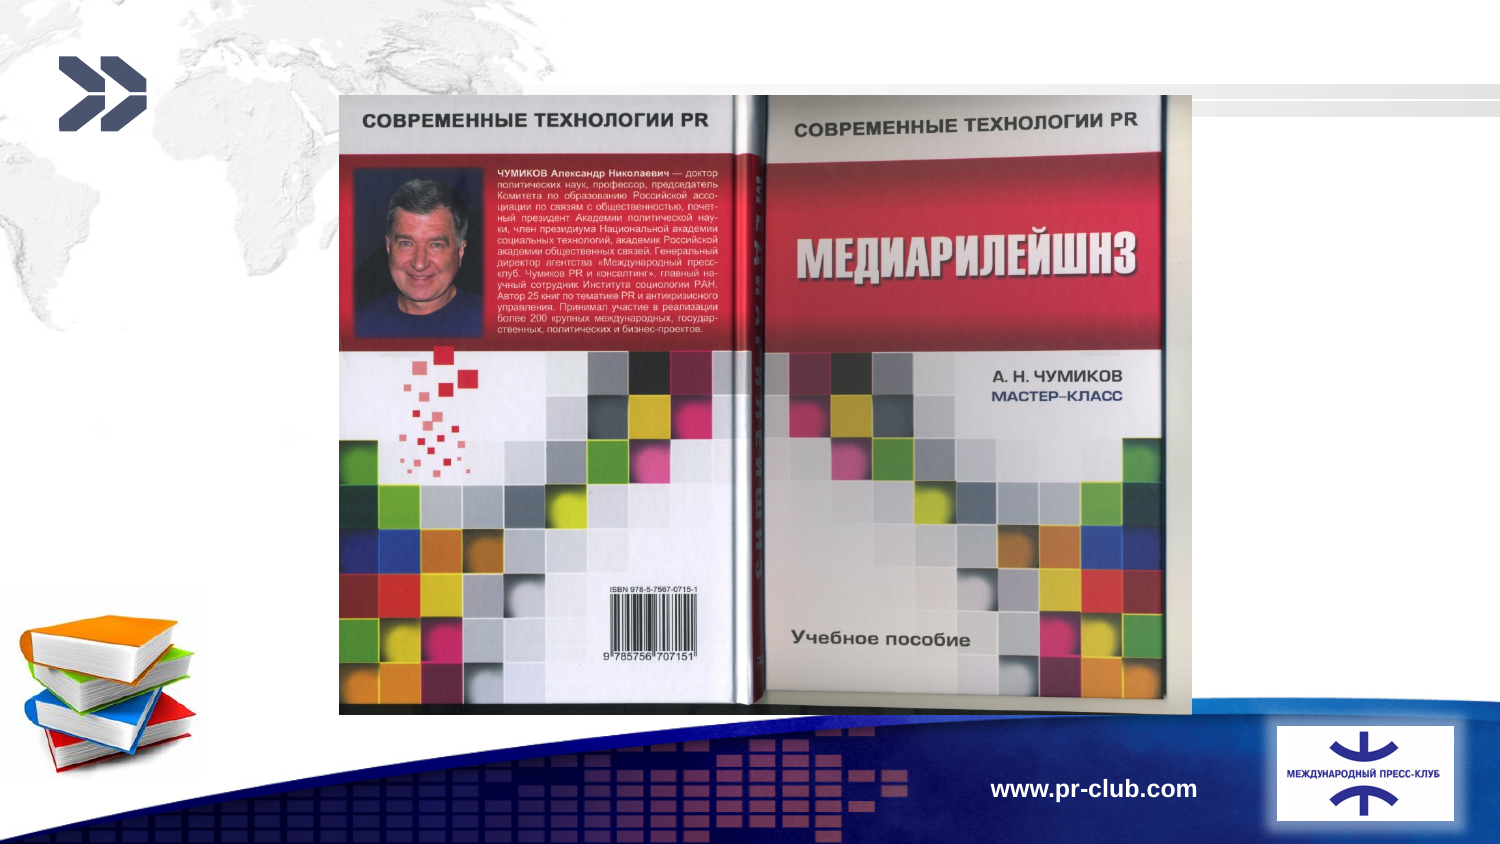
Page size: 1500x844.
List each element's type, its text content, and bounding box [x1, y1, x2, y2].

picture [0, 0, 1500, 844]
footer www.pr-club.com [738, 764, 1214, 793]
